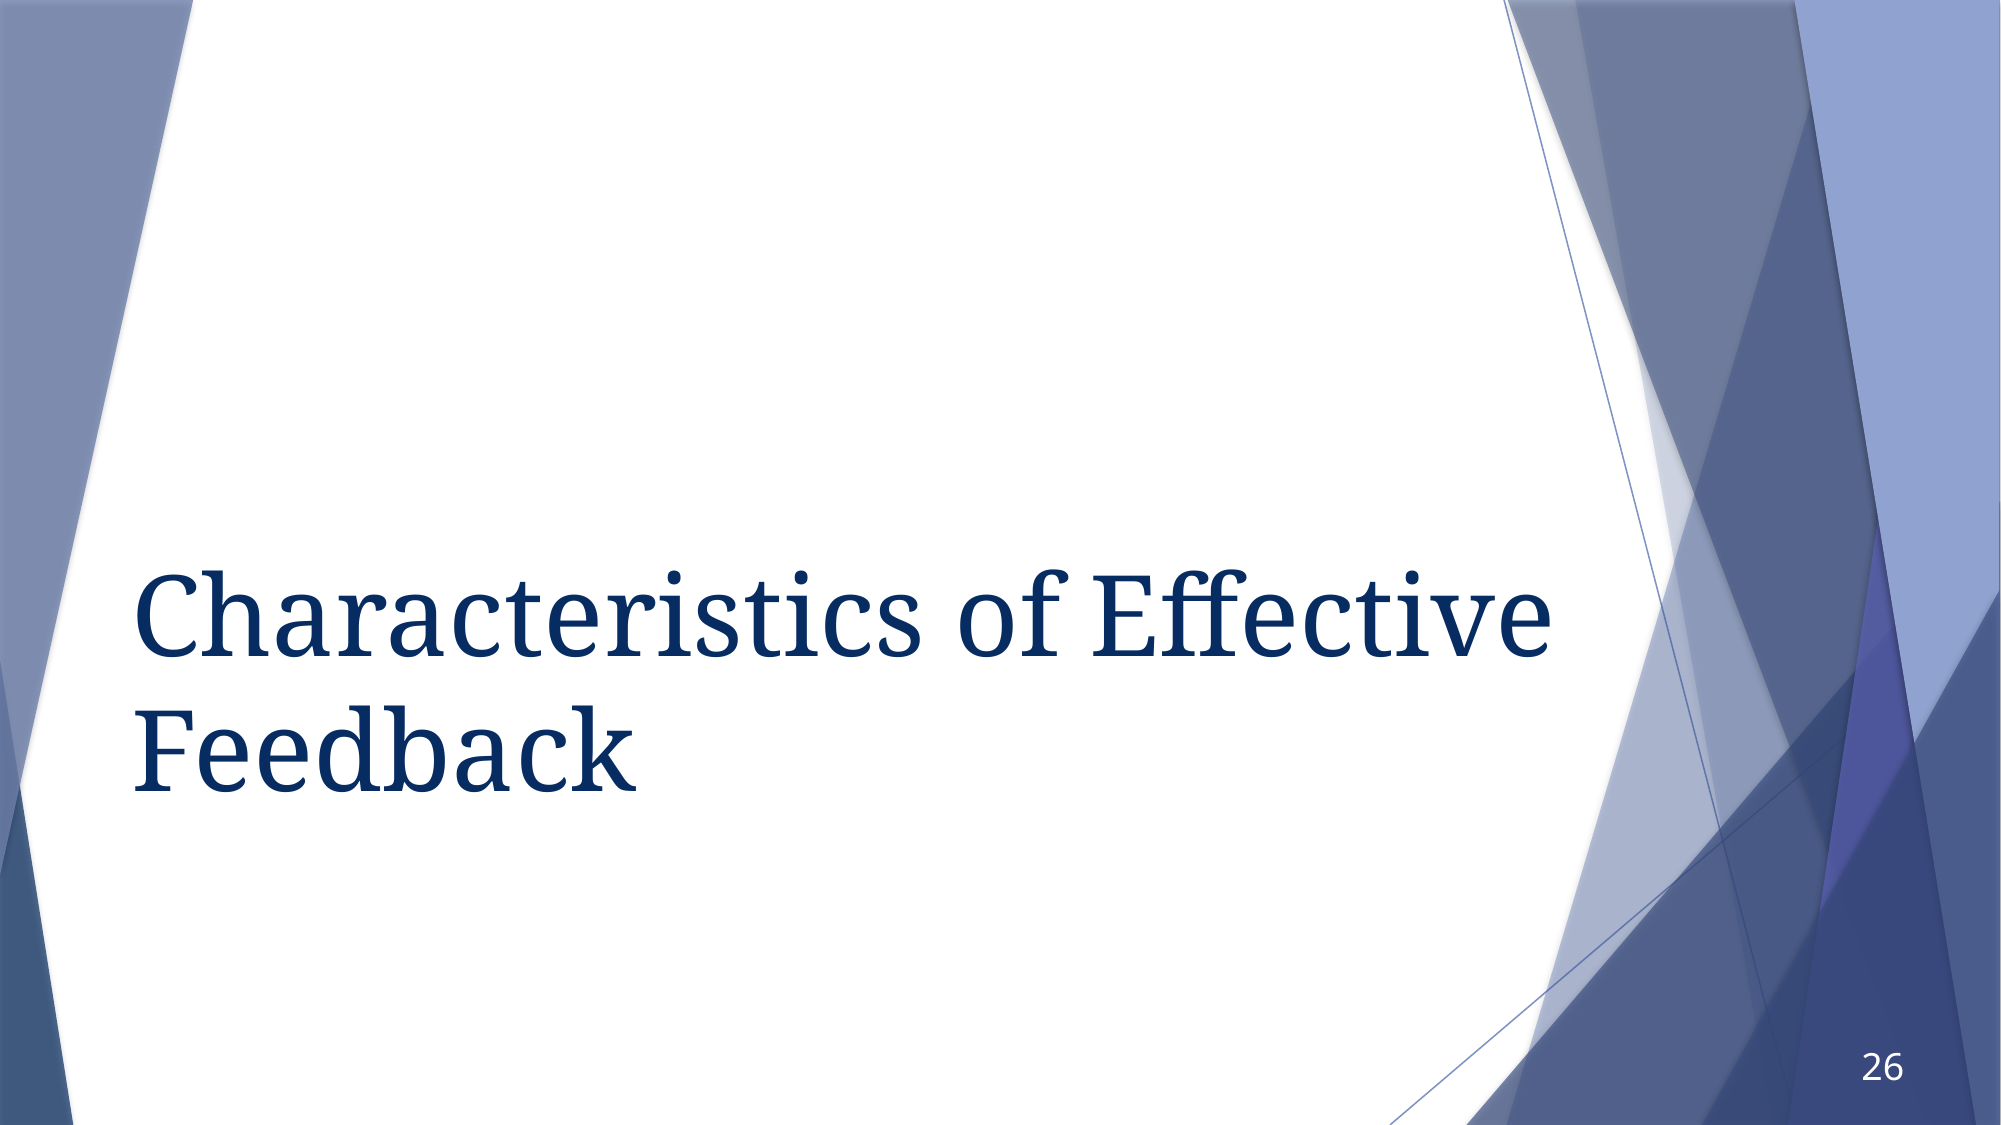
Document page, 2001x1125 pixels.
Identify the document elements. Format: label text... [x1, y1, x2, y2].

title Characteristics of Effective Feedback [116, 536, 1592, 754]
slide_number 26 [1807, 1035, 1920, 1095]
